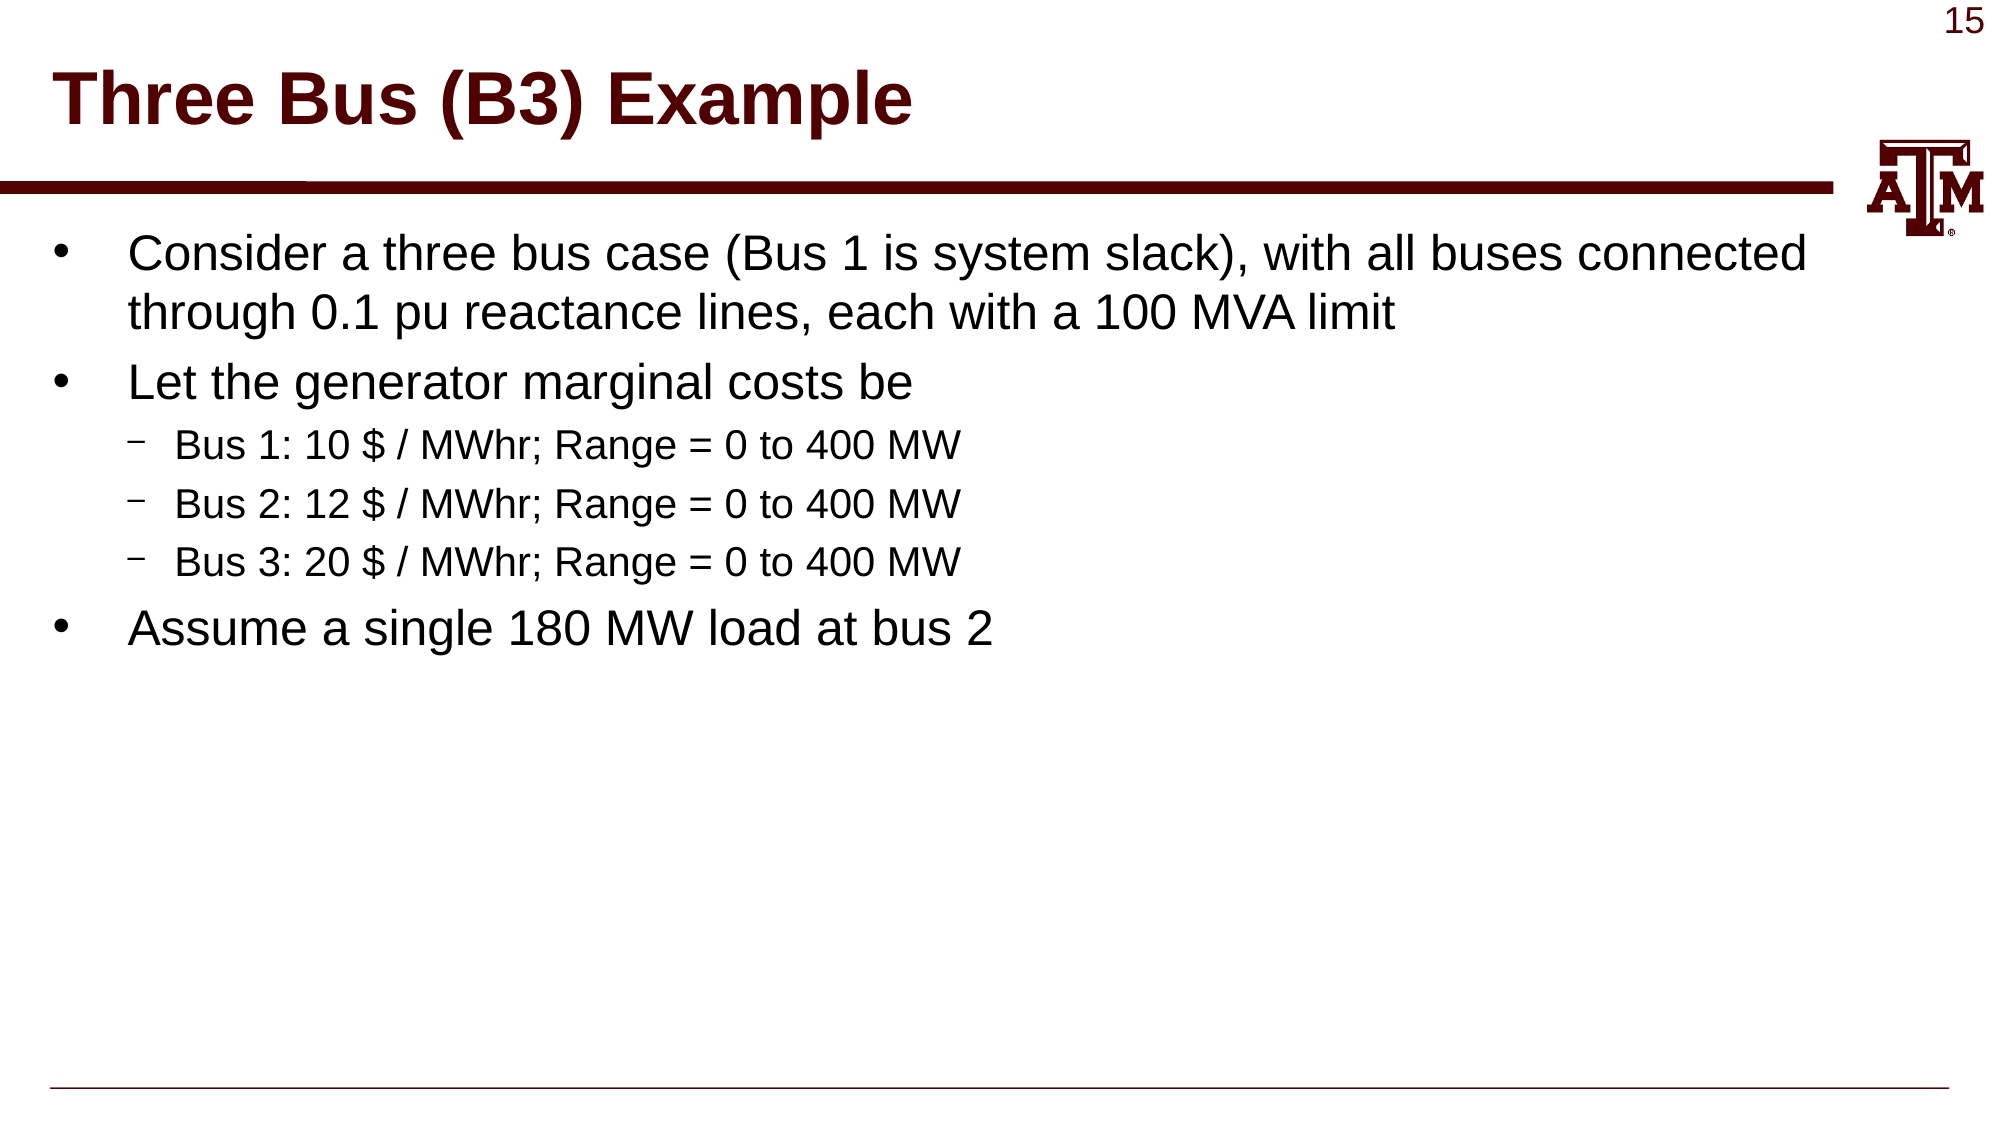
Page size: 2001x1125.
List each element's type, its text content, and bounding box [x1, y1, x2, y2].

picture [1850, 112, 2000, 263]
title Three Bus (B3) Example [37, 12, 1826, 188]
list Consider a three bus case (Bus 1 is system slack), with all buses connected through 0.1 pu reactance lines, each with a 100 MVA limit Let the generator marginal costs be Bus 1: 10 $ / MWhr; Range = 0 to 400 MW Bus 2: 12 $ / MWhr; Range = 0 to 400 MW Bus 3: 20 $ / MWhr; Range = 0 to 400 MW Assume a single 180 MW load at bus 2 [37, 212, 1826, 1063]
